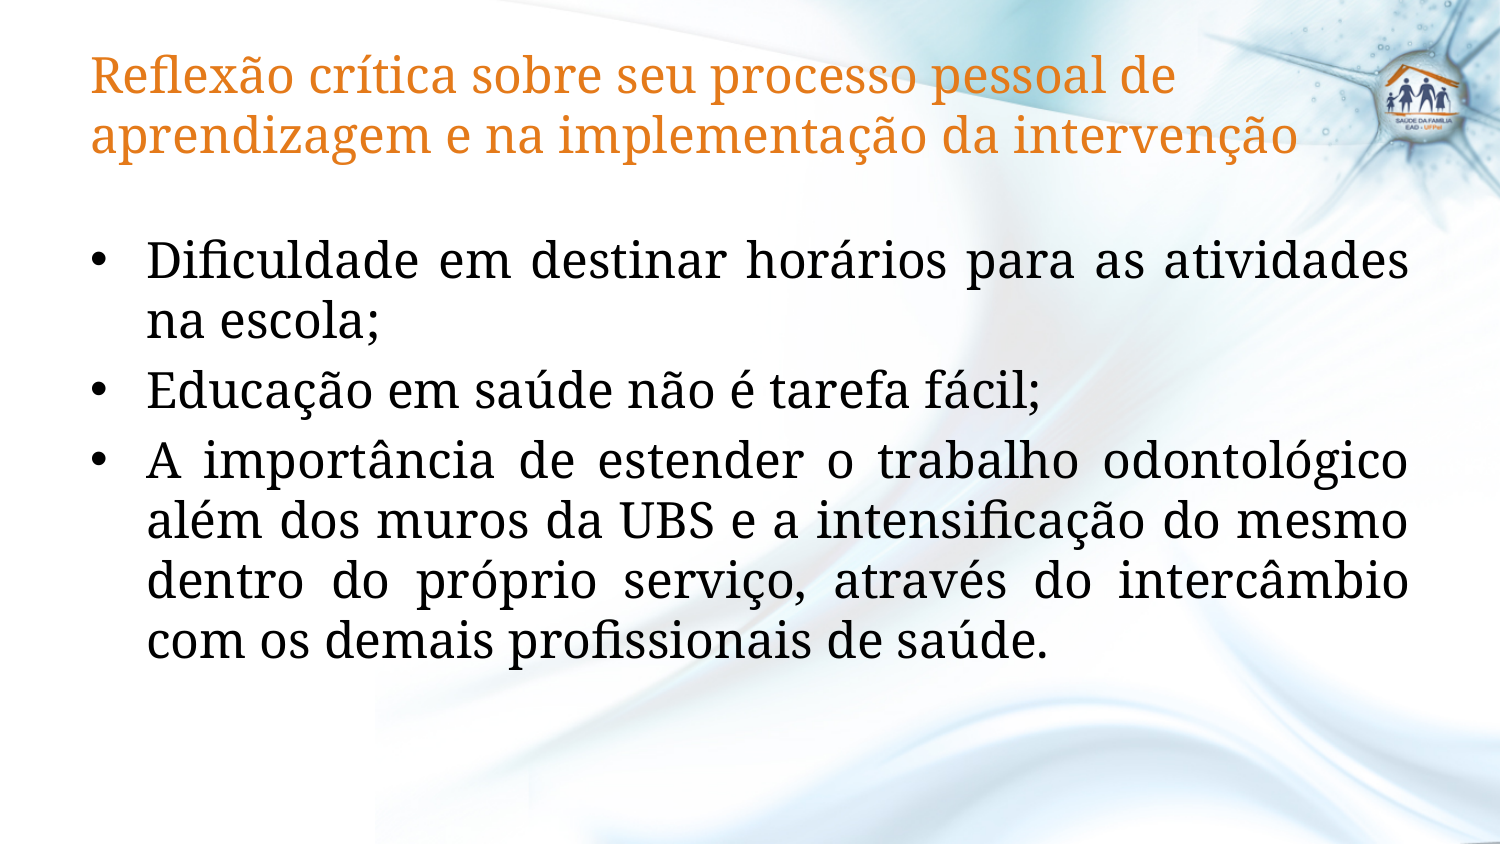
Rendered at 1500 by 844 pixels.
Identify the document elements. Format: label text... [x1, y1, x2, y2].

title Reflexão crítica sobre seu processo pessoal de aprendizagem e na implementação da intervenção [74, 33, 1426, 220]
picture [375, 0, 1500, 844]
list Dificuldade em destinar horários para as atividades na escola; Educação em saúde não é tarefa fácil; A importância de estender o trabalho odontológico além dos muros da UBS e a intensificação do mesmo dentro do próprio serviço, através do intercâmbio com os demais profissionais de saúde. [74, 220, 1426, 824]
